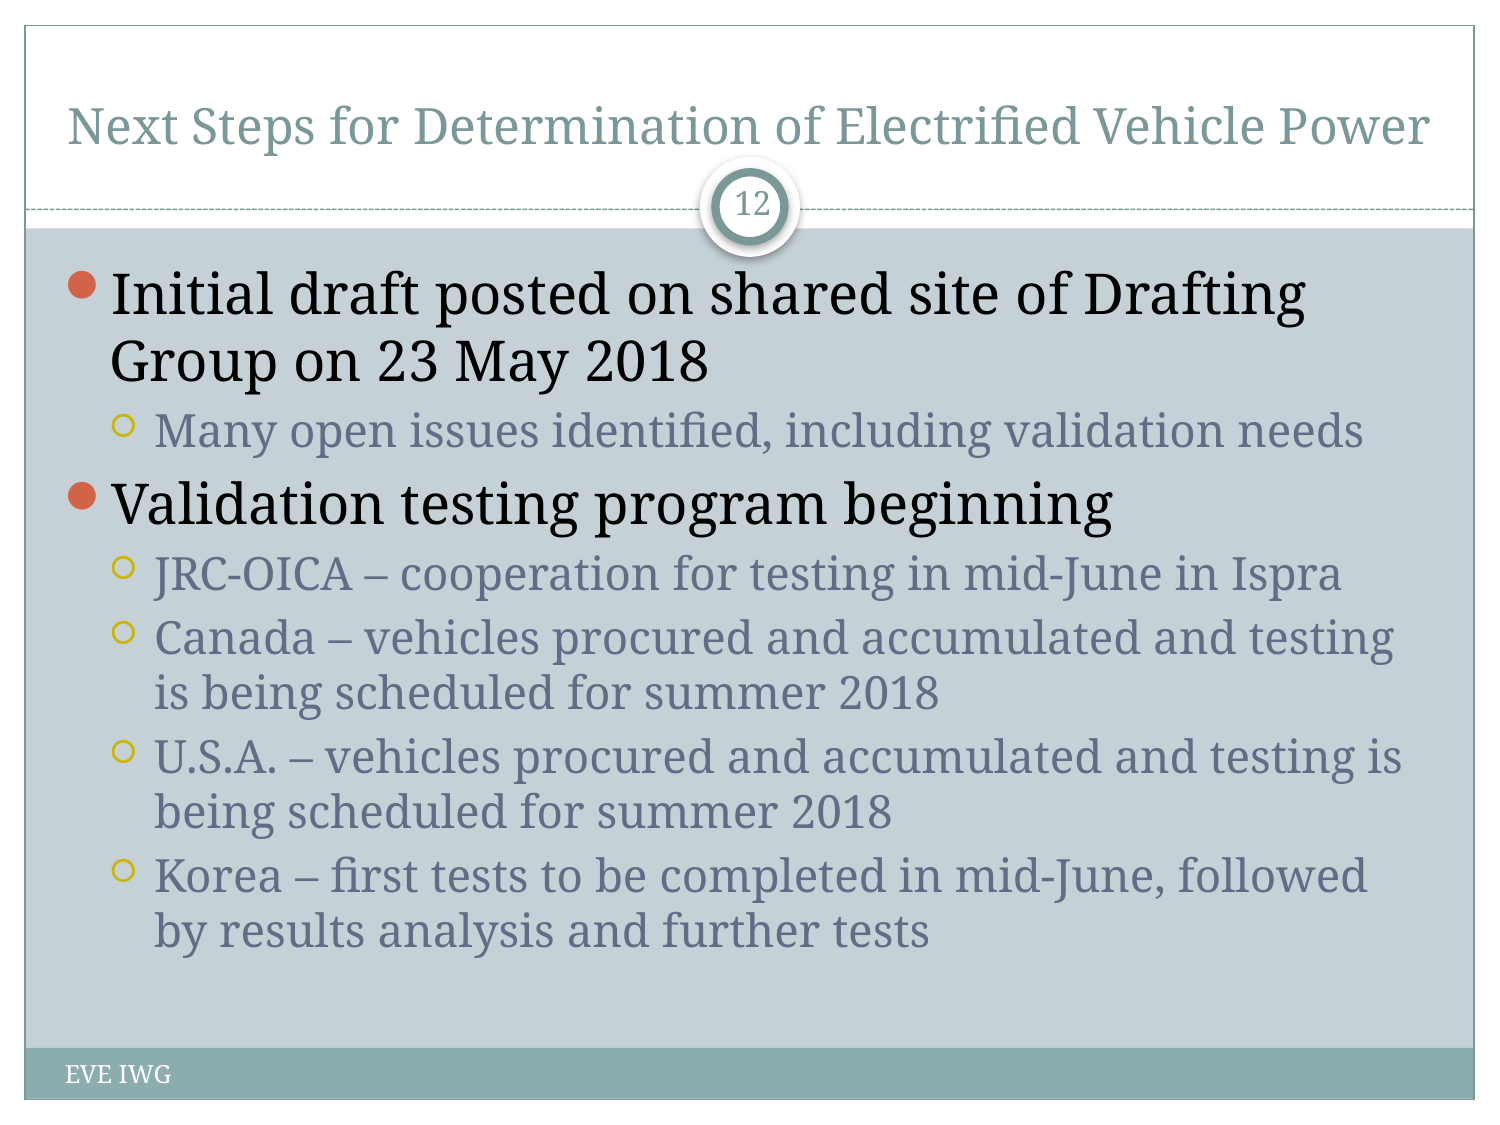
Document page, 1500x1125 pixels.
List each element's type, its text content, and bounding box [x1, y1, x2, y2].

title Next Steps for Determination of Electrified Vehicle Power [49, 37, 1450, 162]
slide_number 12 [715, 168, 791, 241]
list Initial draft posted on shared site of Drafting Group on 23 May 2018 Many open issues identified, including validation needs Validation testing program beginning JRC-OICA – cooperation for testing in mid-June in Ispra Canada – vehicles procured and accumulated and testing is being scheduled for summer 2018 U.S.A. – vehicles procured and accumulated and testing is being scheduled for summer 2018 Korea – first tests to be completed in mid-June, followed by results analysis and further tests [49, 250, 1445, 1001]
footer EVE IWG [50, 1051, 638, 1112]
